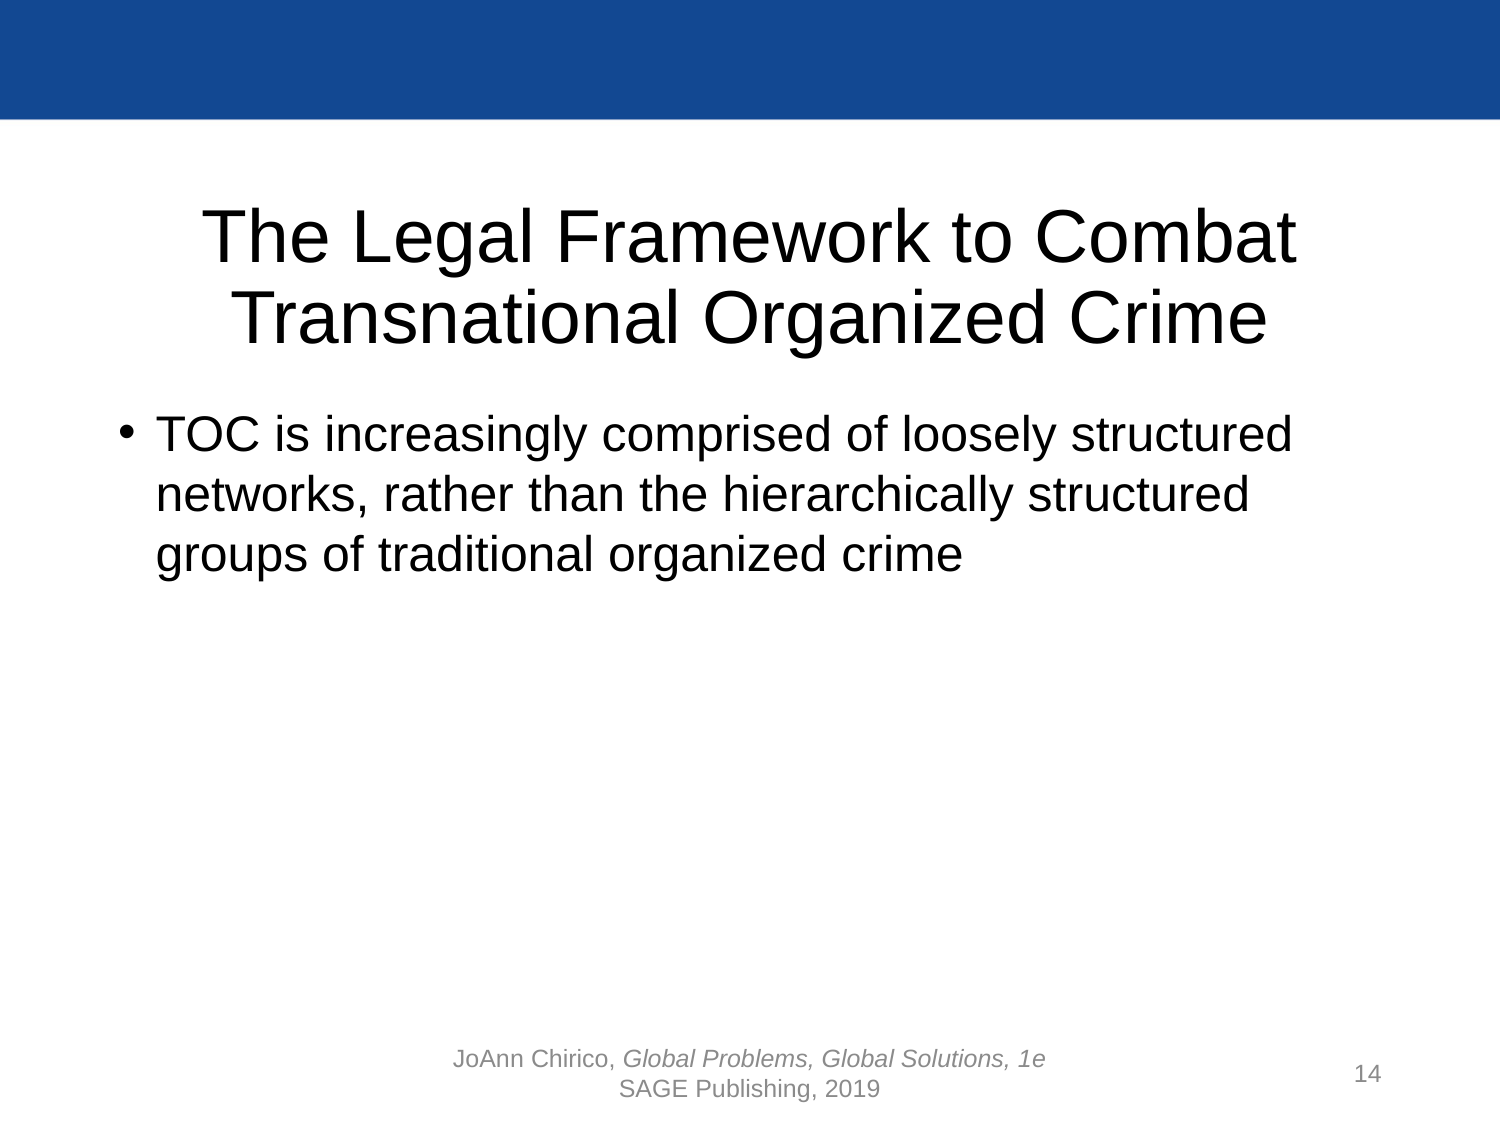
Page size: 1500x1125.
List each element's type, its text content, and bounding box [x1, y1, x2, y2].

picture [0, 0, 1500, 1125]
title The Legal Framework to Combat Transnational Organized Crime [103, 170, 1397, 388]
list TOC is increasingly comprised of loosely structured networks, rather than the hierarchically structured groups of traditional organized crime [103, 393, 1397, 1075]
slide_number 14 [1175, 1042, 1397, 1103]
footer JoAnn Chirico, Global Problems, Global Solutions, 1e SAGE Publishing, 2019 [324, 1042, 1175, 1103]
